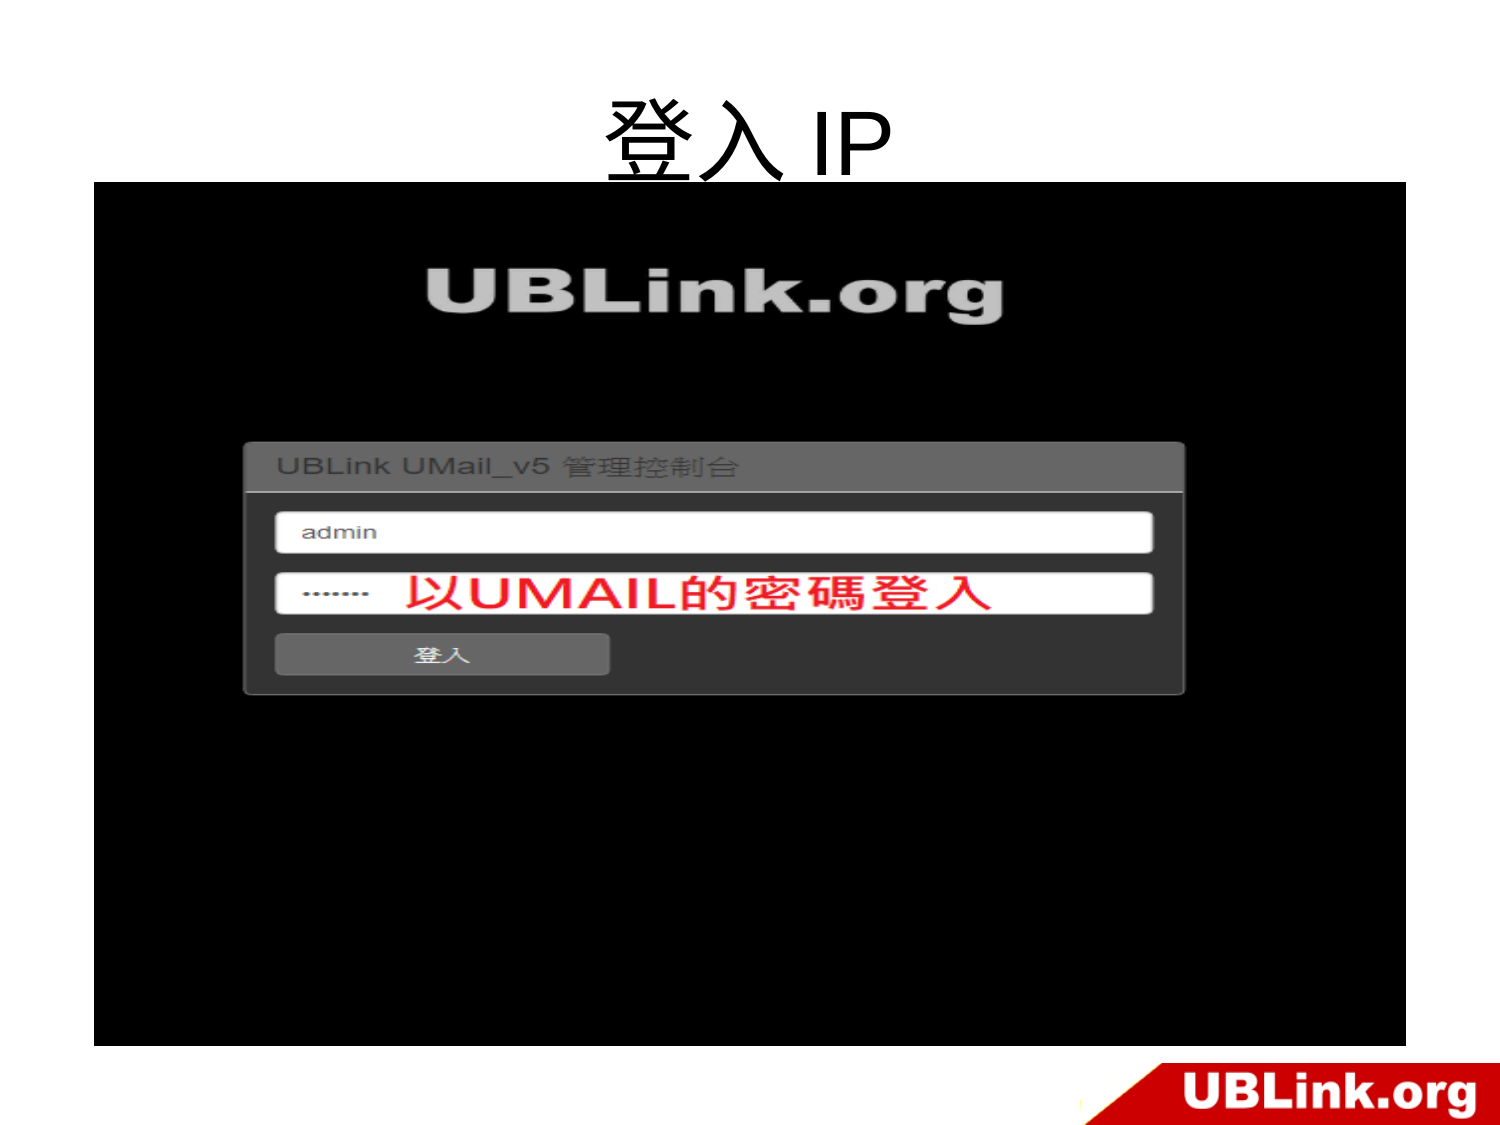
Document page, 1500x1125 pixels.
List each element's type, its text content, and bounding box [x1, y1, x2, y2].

text_box 登入IP [75, 83, 1425, 194]
picture [1080, 1063, 1500, 1125]
picture [94, 182, 1406, 1046]
